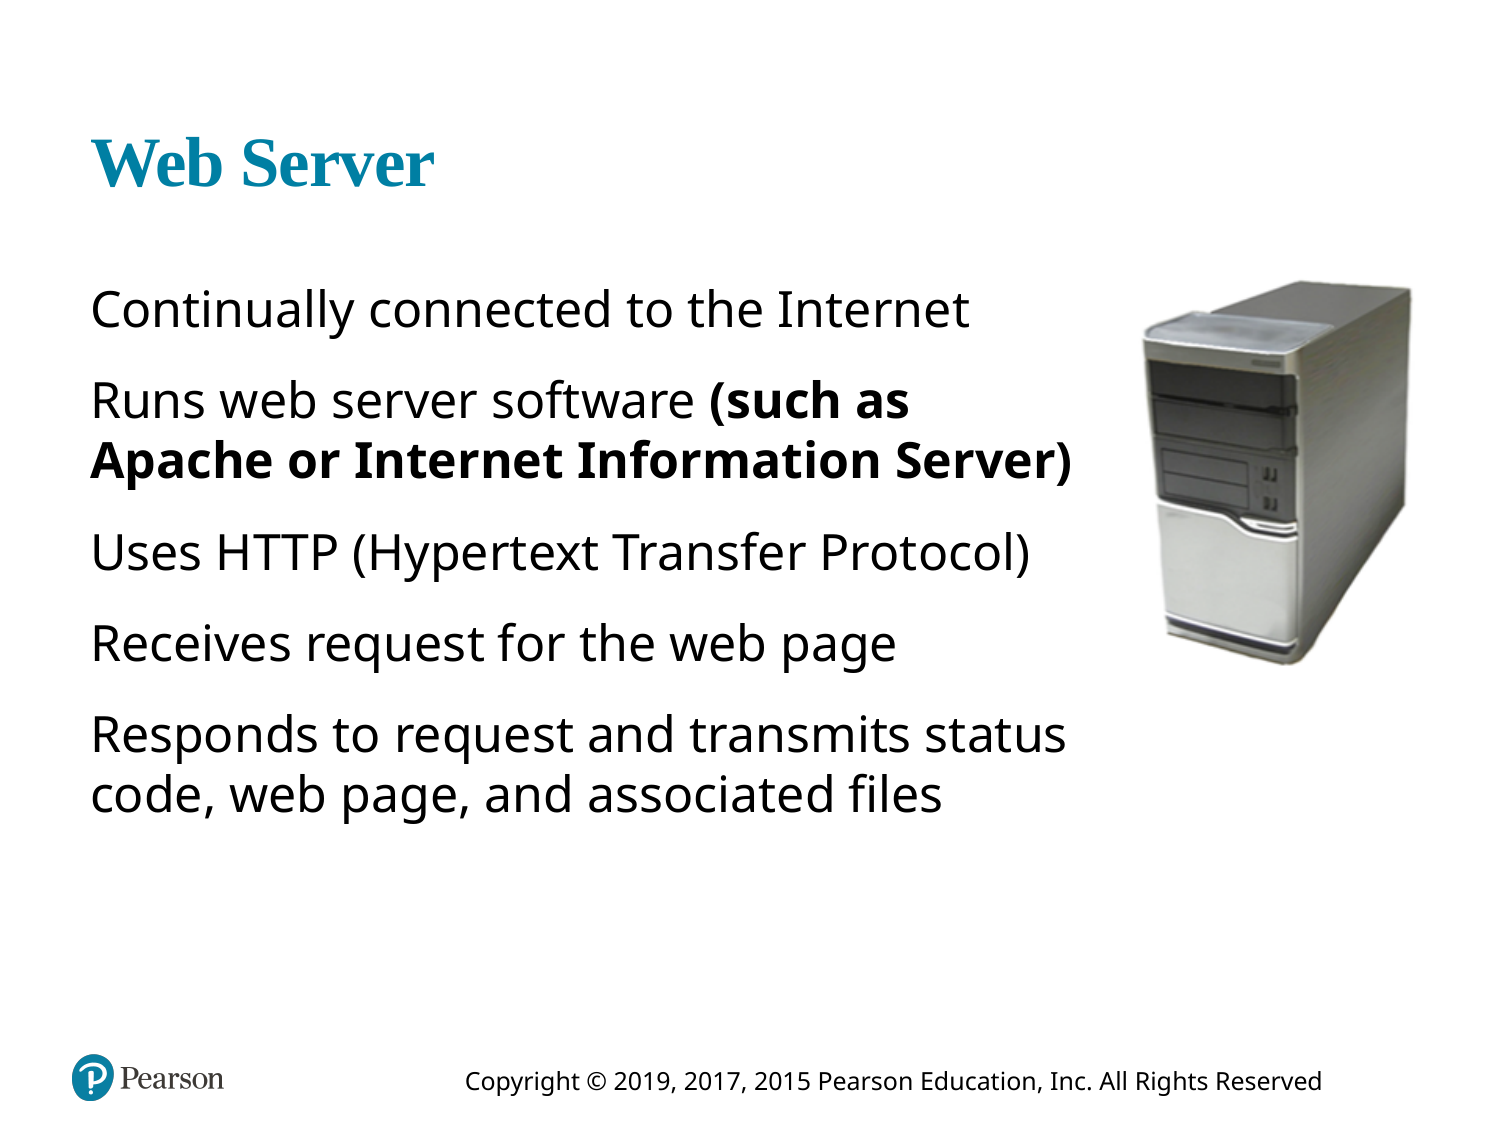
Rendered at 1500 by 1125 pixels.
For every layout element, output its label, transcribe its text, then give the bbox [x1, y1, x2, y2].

list Continually connected to the Internet Runs web server software (such as Apache or Internet Information Server) Uses H T T P (Hypertext Transfer Protocol) Receives request for the web page Responds to request and transmits status code, web page, and associated files [75, 262, 1096, 931]
picture [72, 1087, 83, 1101]
picture [72, 1054, 88, 1070]
picture [80, 1063, 106, 1088]
title Web Server [75, 0, 1425, 216]
picture [1123, 262, 1426, 673]
picture [98, 1054, 224, 1101]
